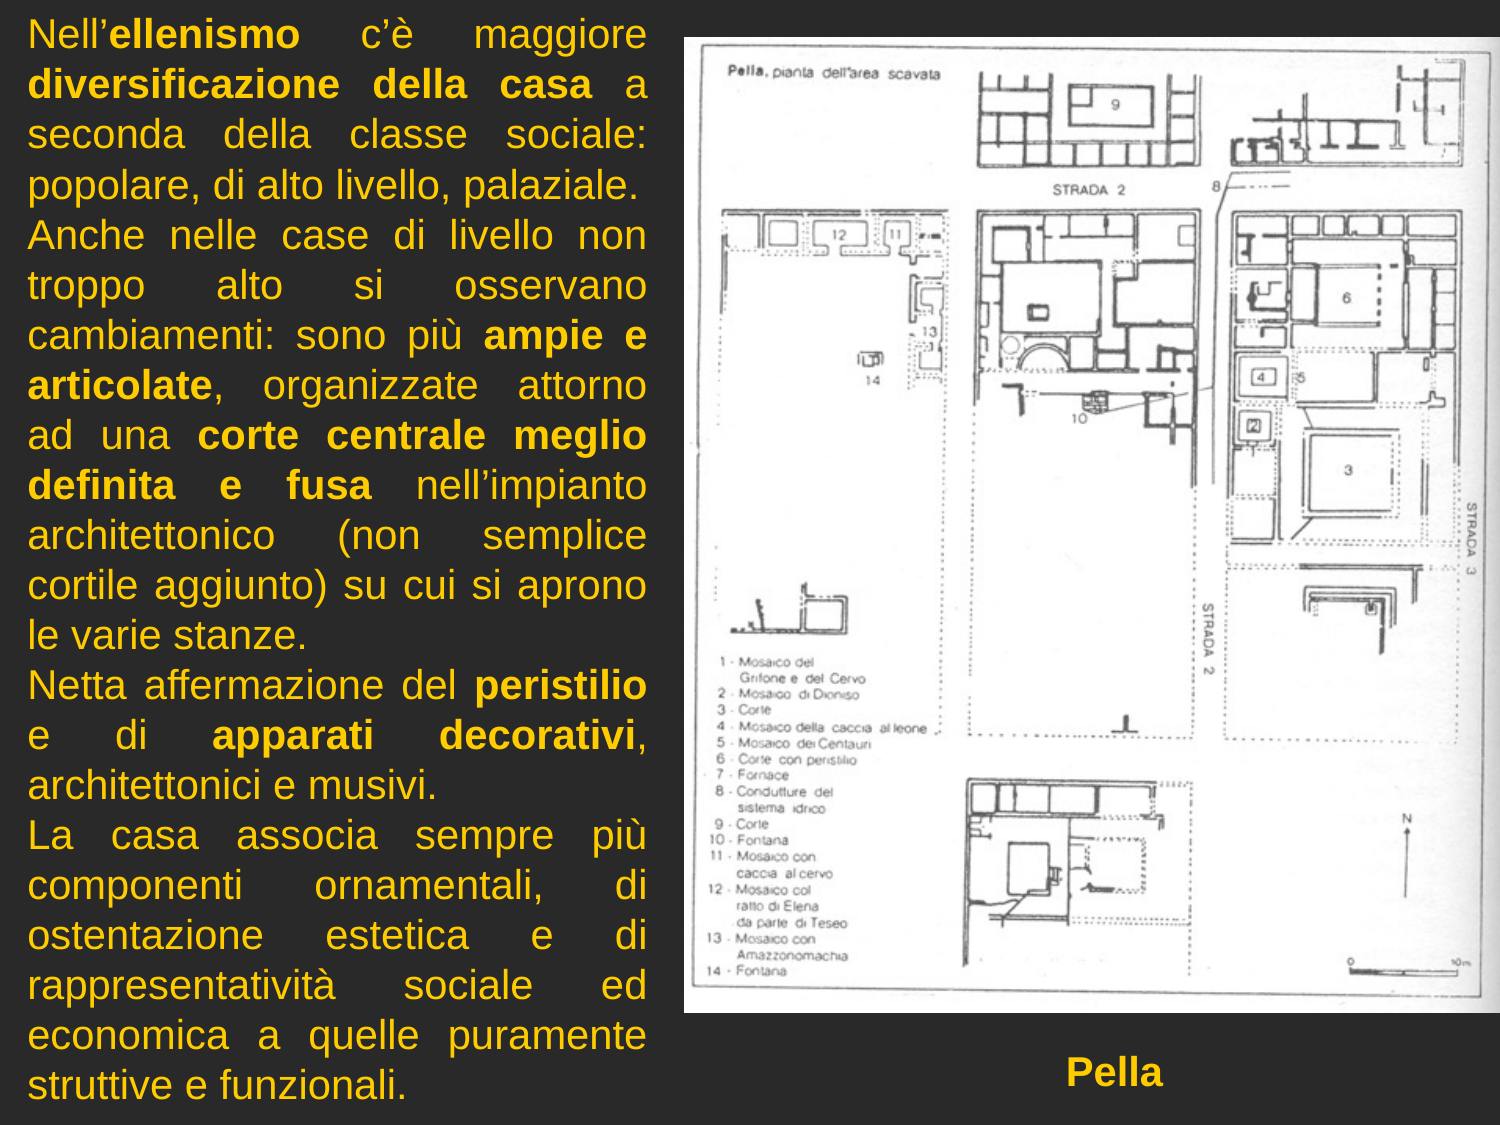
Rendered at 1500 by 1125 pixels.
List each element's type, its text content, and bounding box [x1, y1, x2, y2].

text_box Pella [1051, 1037, 1179, 1103]
text_box Nell’ellenismo c’è maggiore diversificazione della casa a seconda della classe sociale: popolare, di alto livello, palaziale. Anche nelle case di livello non troppo alto si osservano cambiamenti: sono più ampie e articolate, organizzate attorno ad una corte centrale meglio definita e fusa nell’impianto architettonico (non semplice cortile aggiunto) su cui si aprono le varie stanze. Netta affermazione del peristilio e di apparati decorativi, architettonici e musivi. La casa associa sempre più componenti ornamentali, di ostentazione estetica e di rappresentatività sociale ed economica a quelle puramente struttive e funzionali. [12, 0, 663, 1116]
picture [684, 37, 1500, 1013]
